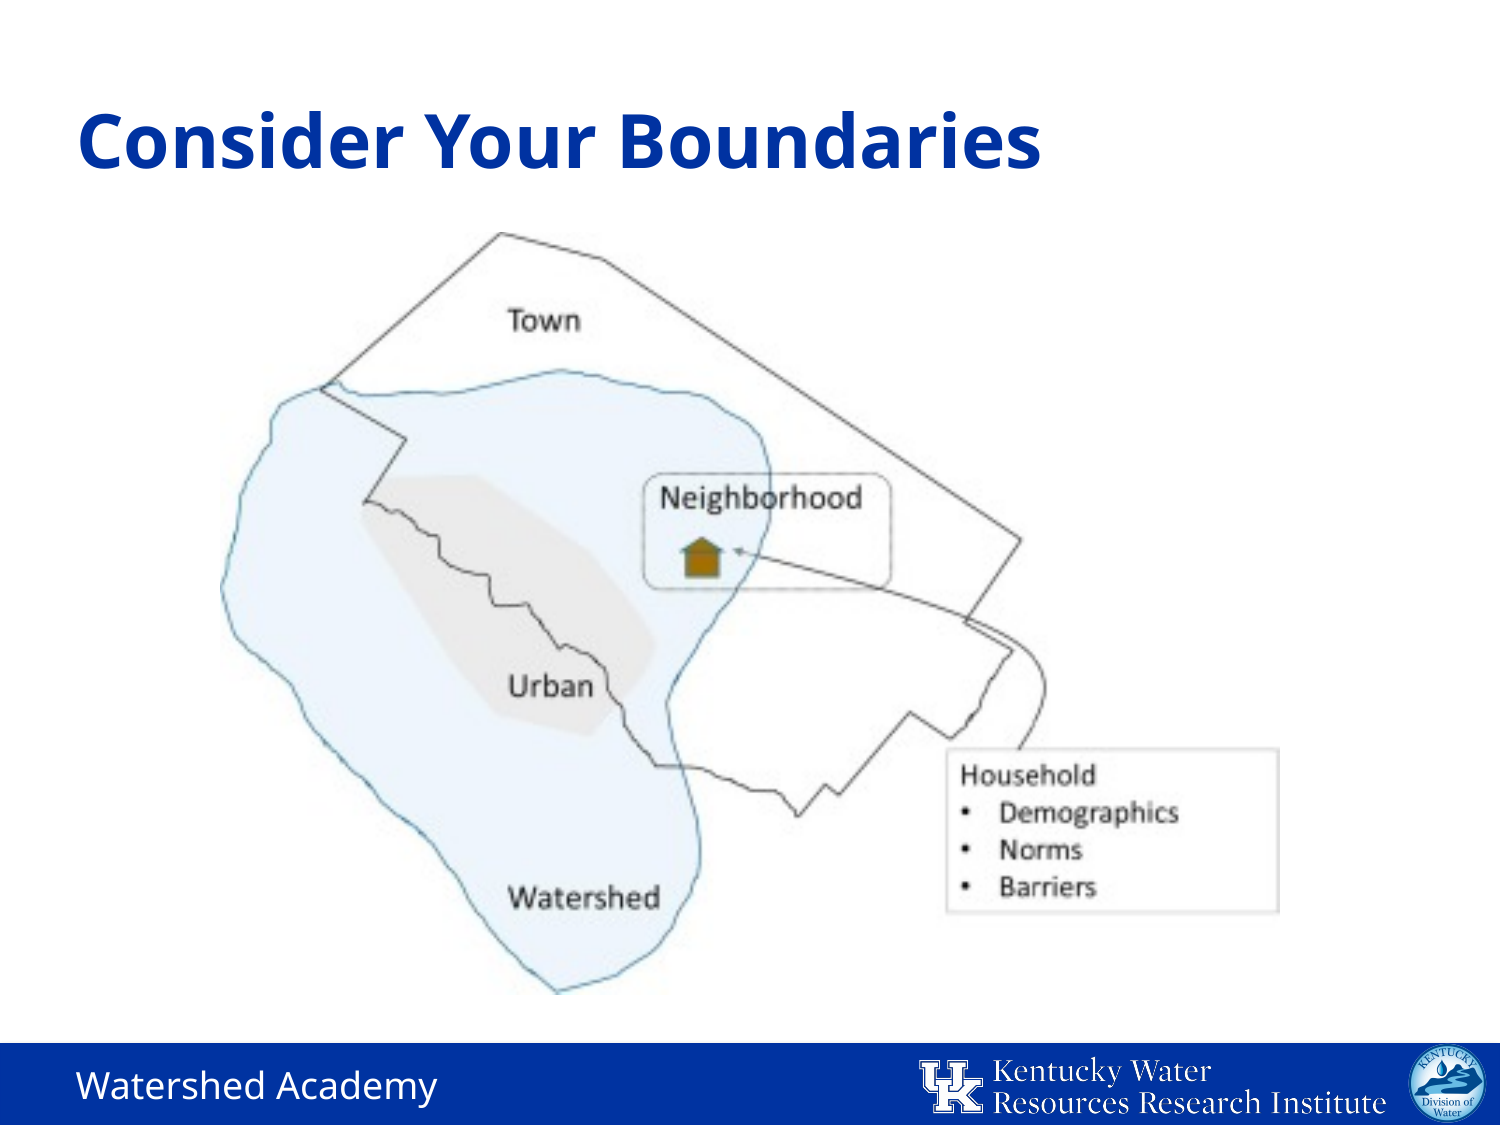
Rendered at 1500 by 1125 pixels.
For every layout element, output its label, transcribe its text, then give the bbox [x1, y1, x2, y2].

picture [220, 232, 1280, 995]
picture [1408, 1043, 1487, 1123]
picture [909, 1048, 1401, 1123]
title Consider Your Boundaries [60, 45, 1425, 233]
